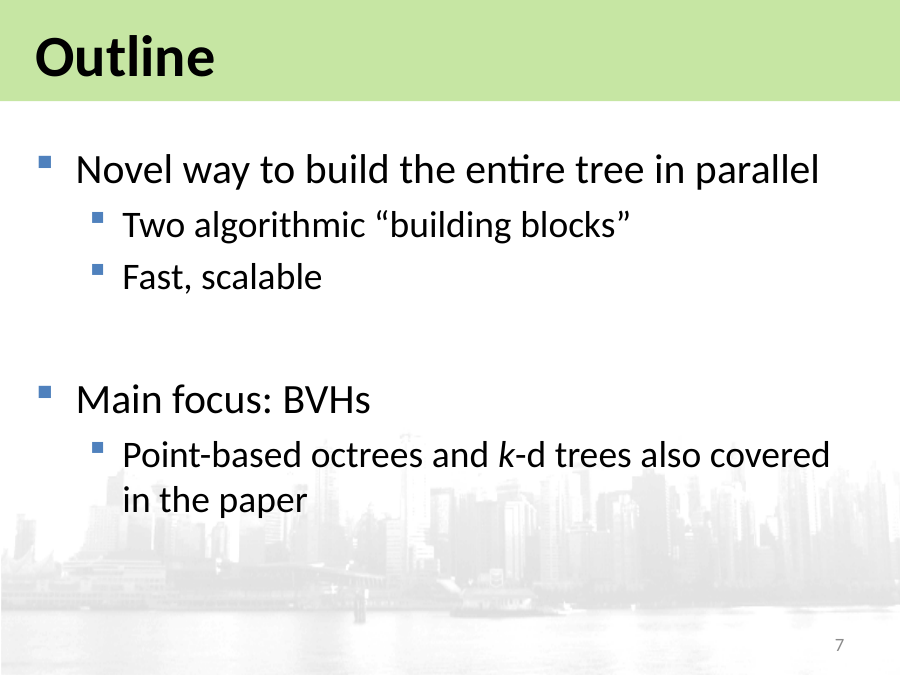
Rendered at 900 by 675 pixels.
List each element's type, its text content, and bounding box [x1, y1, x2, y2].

list Novel way to build the entire tree in parallel Two algorithmic “building blocks” Fast, scalable Main focus: BVHs Point-based octrees and k-d trees also covered in the paper [24, 136, 856, 604]
title Lauterbach et al. [2009] [0, 0, 900, 102]
slide_number 7 [644, 625, 856, 662]
title Outline [24, 11, 872, 95]
